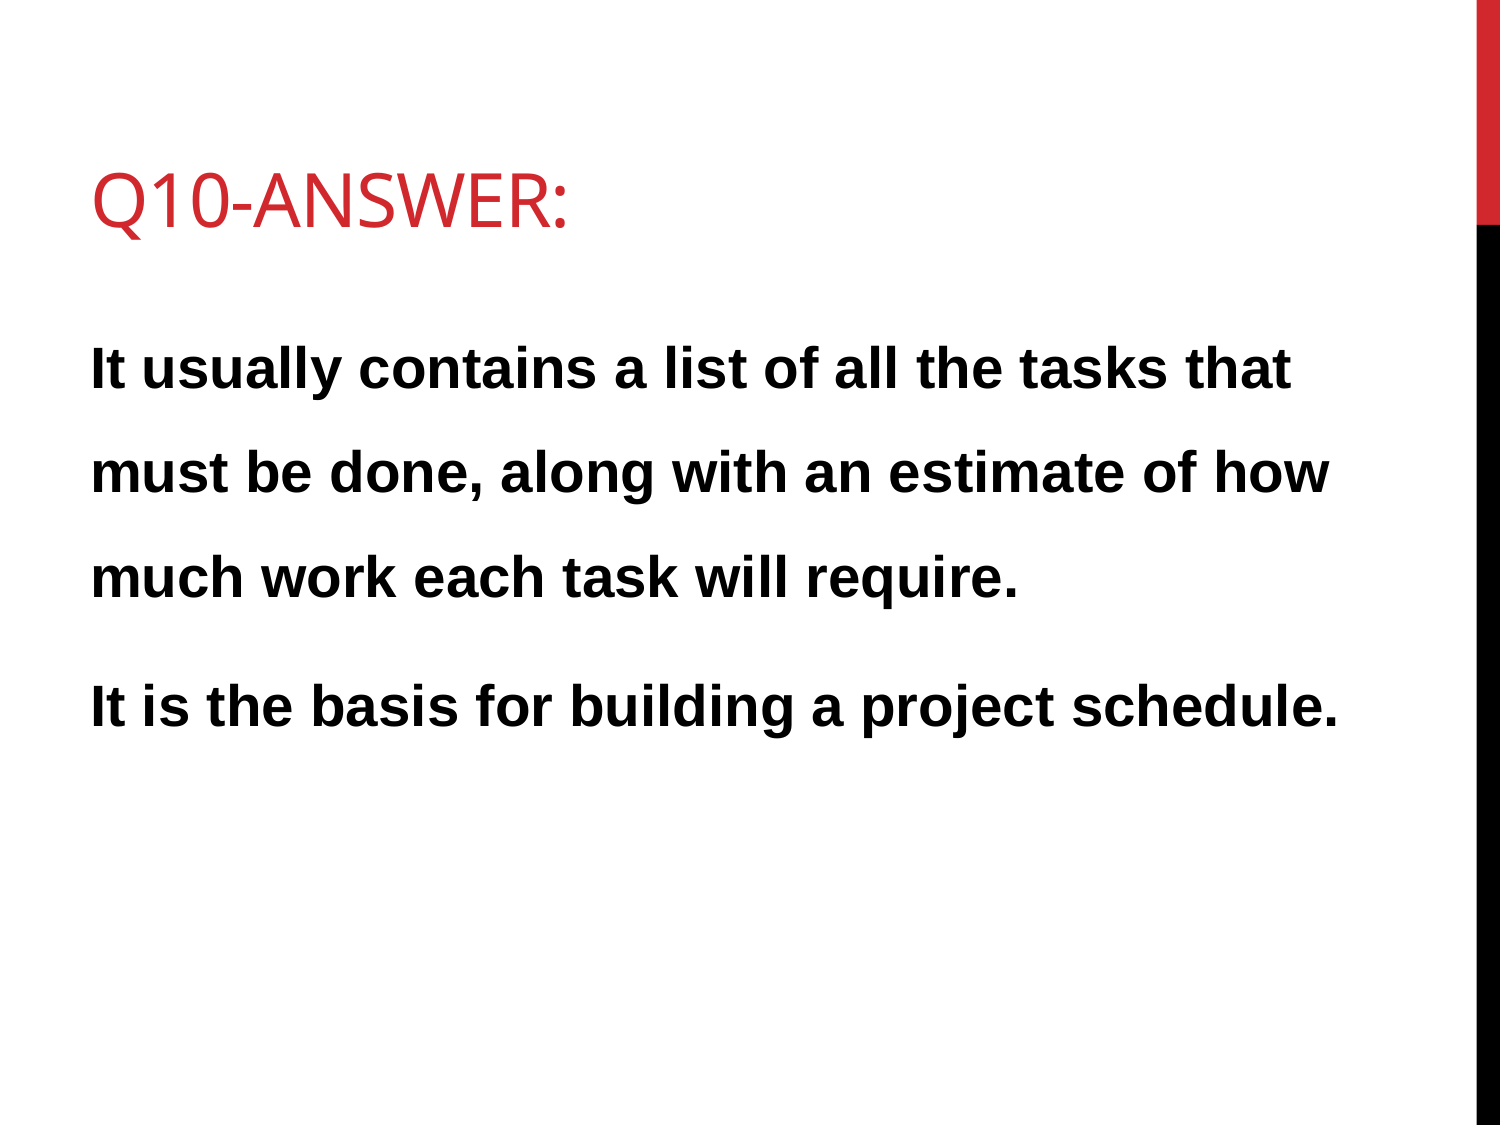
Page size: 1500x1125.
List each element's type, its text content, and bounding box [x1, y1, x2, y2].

title Q10-Answer: [75, 25, 1025, 250]
list It usually contains a list of all the tasks that must be done, along with an estimate of how much work each task will require. It is the basis for building a project schedule. [75, 287, 1440, 1037]
